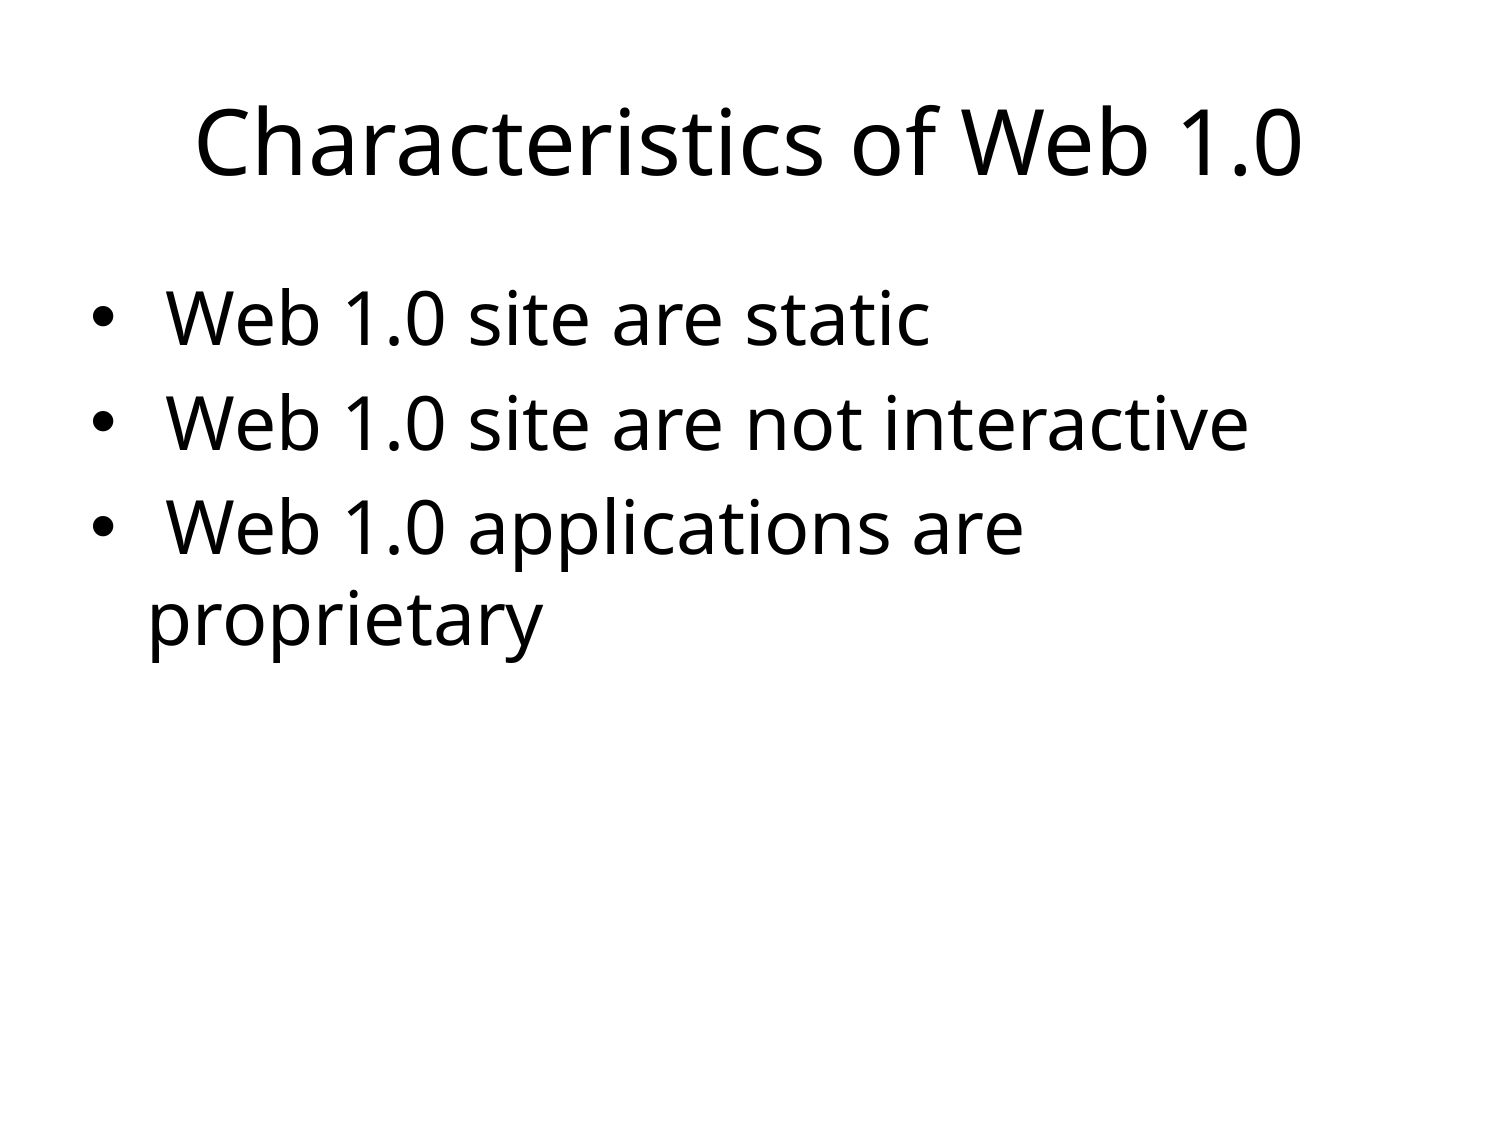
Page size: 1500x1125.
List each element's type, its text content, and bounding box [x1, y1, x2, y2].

list Web 1.0 site are static Web 1.0 site are not interactive Web 1.0 applications are proprietary [75, 262, 1436, 1005]
title Characteristics of Web 1.0 [75, 45, 1425, 233]
